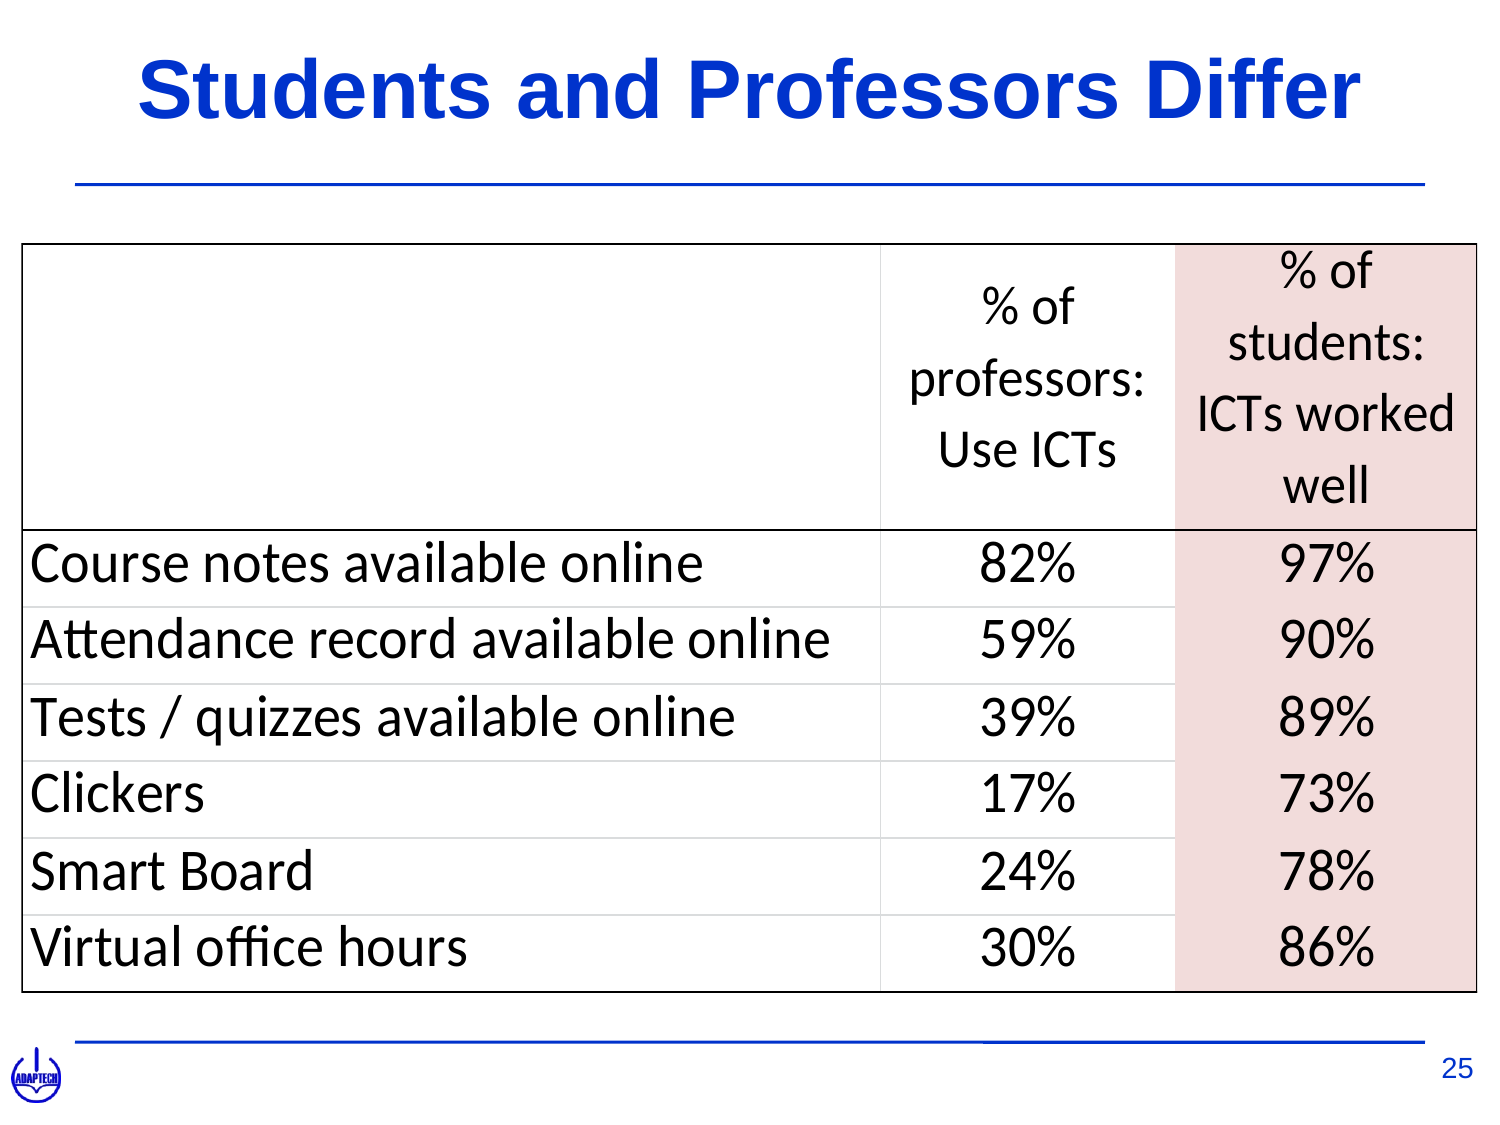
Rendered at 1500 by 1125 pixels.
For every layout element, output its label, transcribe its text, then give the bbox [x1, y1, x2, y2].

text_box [21, 243, 1479, 995]
picture [11, 1047, 61, 1103]
slide_number 25 [1415, 1042, 1500, 1106]
title Students and Professors Differ [75, 30, 1425, 144]
